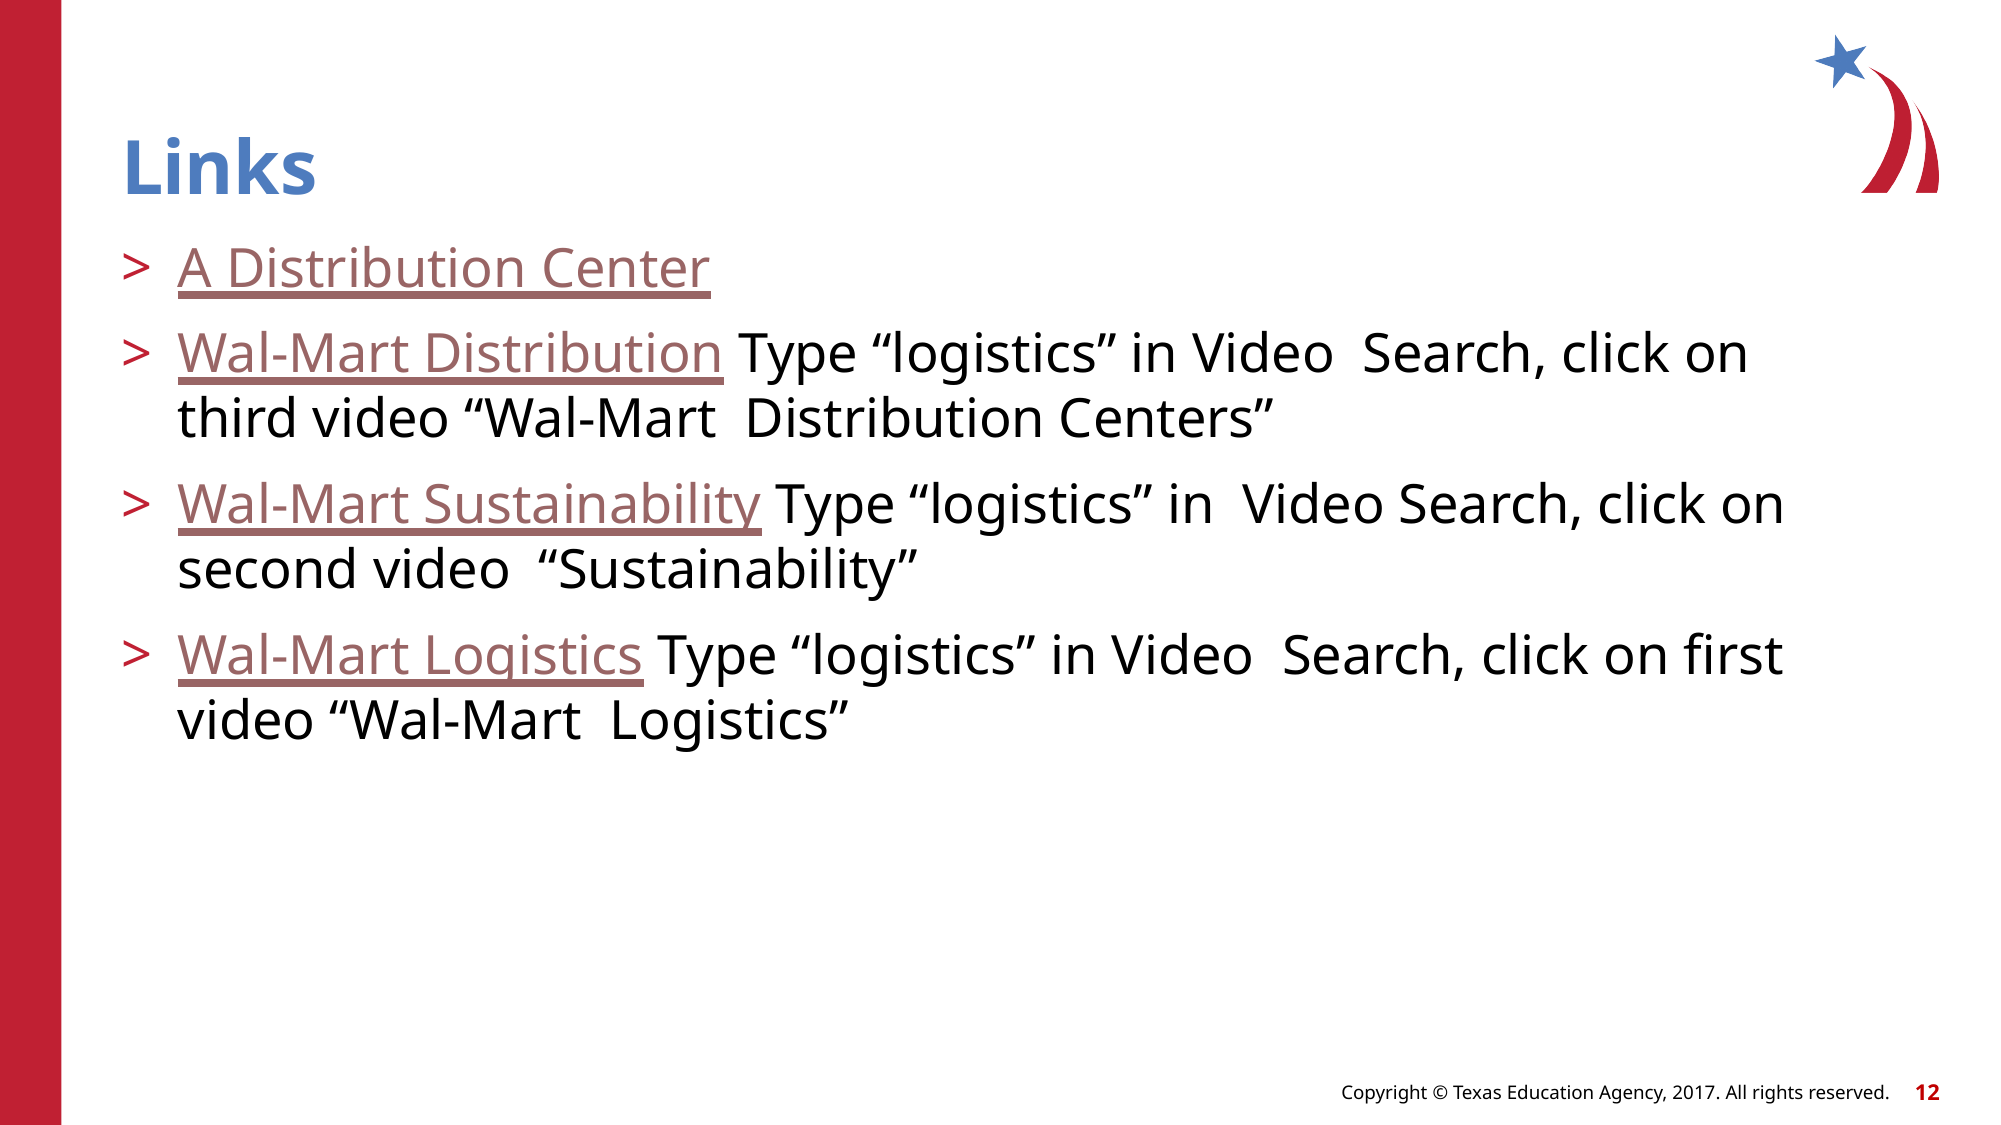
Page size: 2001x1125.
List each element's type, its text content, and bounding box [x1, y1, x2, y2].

picture [1814, 34, 1939, 193]
title Links [121, 66, 1772, 211]
list A Distribution Center Wal-Mart Distribution Type “logistics” in Video Search, click on third video “Wal-Mart Distribution Centers” Wal-Mart Sustainability Type “logistics” in Video Search, click on second video “Sustainability” Wal-Mart Logistics Type “logistics” in Video Search, click on first video “Wal-Mart Logistics” [121, 233, 1884, 1010]
